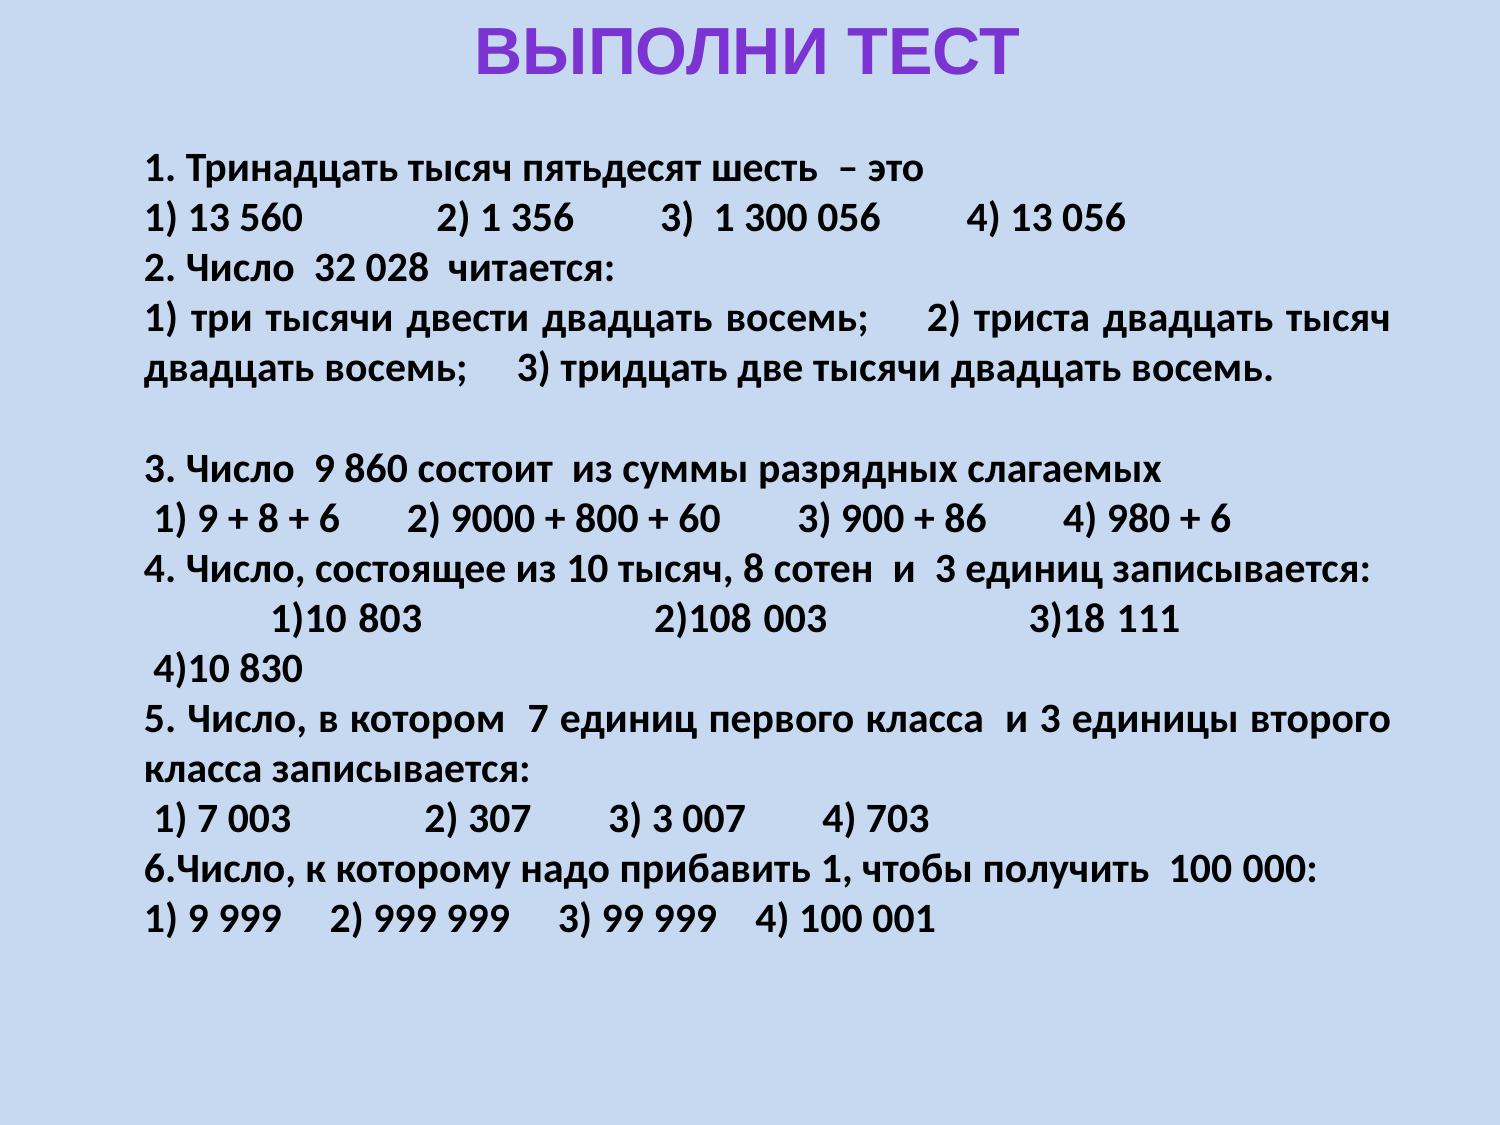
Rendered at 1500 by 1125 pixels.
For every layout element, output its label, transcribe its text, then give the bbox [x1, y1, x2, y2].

text_box 1. Тринадцать тысяч пятьдесят шесть – это 1) 13 560 2) 1 356 3) 1 300 056 4) 13 056 2. Число 32 028 читается: 1) три тысячи двести двадцать восемь; 2) триста двадцать тысяч двадцать восемь; 3) тридцать две тысячи двадцать восемь. 3. Число 9 860 состоит из суммы разрядных слагаемых 1) 9 + 8 + 6 2) 9000 + 800 + 60 3) 900 + 86 4) 980 + 6 4. Число, состоящее из 10 тысяч, 8 сотен и 3 единиц записывается: 1)10 803 2)108 003 3)18 111 4)10 830 5. Число, в котором 7 единиц первого класса и 3 единицы второго класса записывается: 1) 7 003 2) 307 3) 3 007 4) 703 6.Число, к которому надо прибавить 1, чтобы получить 100 000: 1) 9 999 2) 999 999 3) 99 999 4) 100 001 [128, 97, 1407, 948]
text_box Выполни тест [459, 0, 1036, 95]
